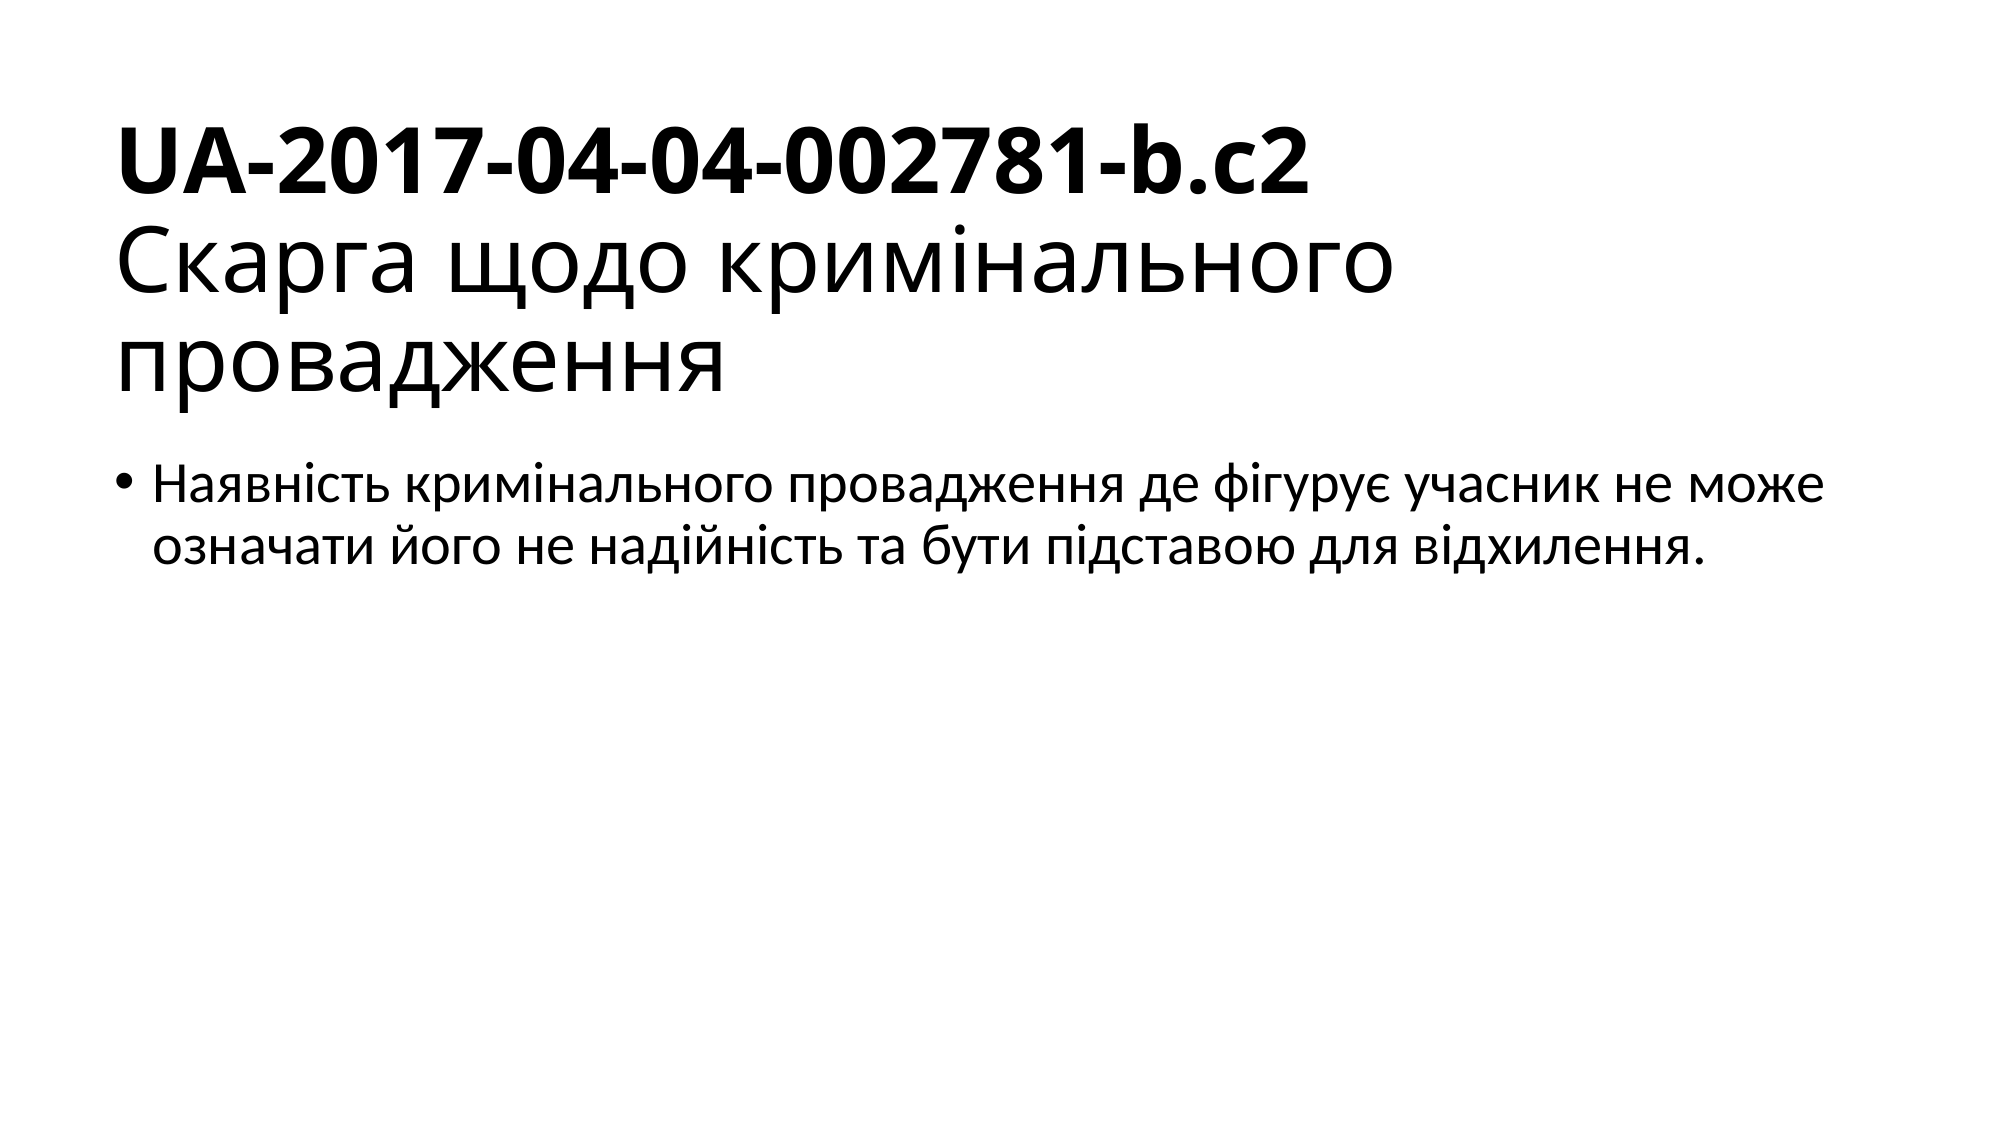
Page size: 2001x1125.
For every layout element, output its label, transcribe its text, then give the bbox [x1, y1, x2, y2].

list Наявність кримінального провадження де фігурує учасник не може означати його не надійність та бути підставою для відхилення. [99, 444, 1900, 1041]
title UA-2017-04-04-002781-b.c2 Скарга щодо кримінального провадження [99, 62, 1900, 444]
